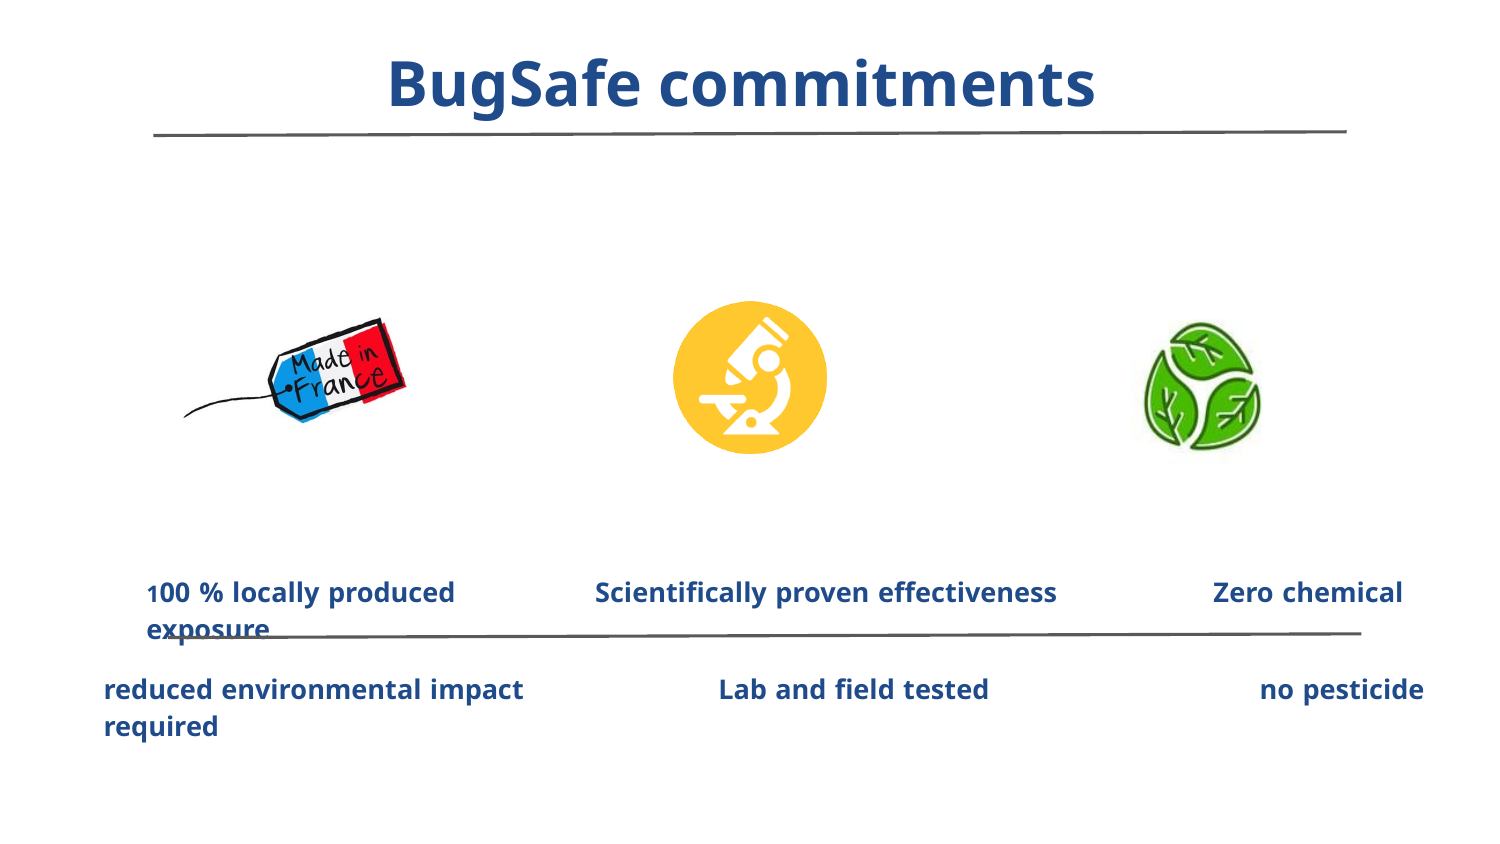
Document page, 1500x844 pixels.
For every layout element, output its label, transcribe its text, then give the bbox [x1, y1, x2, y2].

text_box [153, 131, 1347, 136]
picture [673, 301, 827, 454]
title BugSafe commitments [211, 34, 1289, 130]
text_box reduced environmental impact Lab and field tested no pesticide required [88, 652, 1441, 758]
text_box 100 % locally produced Scientifically proven effectiveness Zero chemical exposure [131, 555, 1429, 652]
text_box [167, 633, 1362, 638]
picture [180, 301, 410, 454]
picture [1058, 301, 1347, 467]
